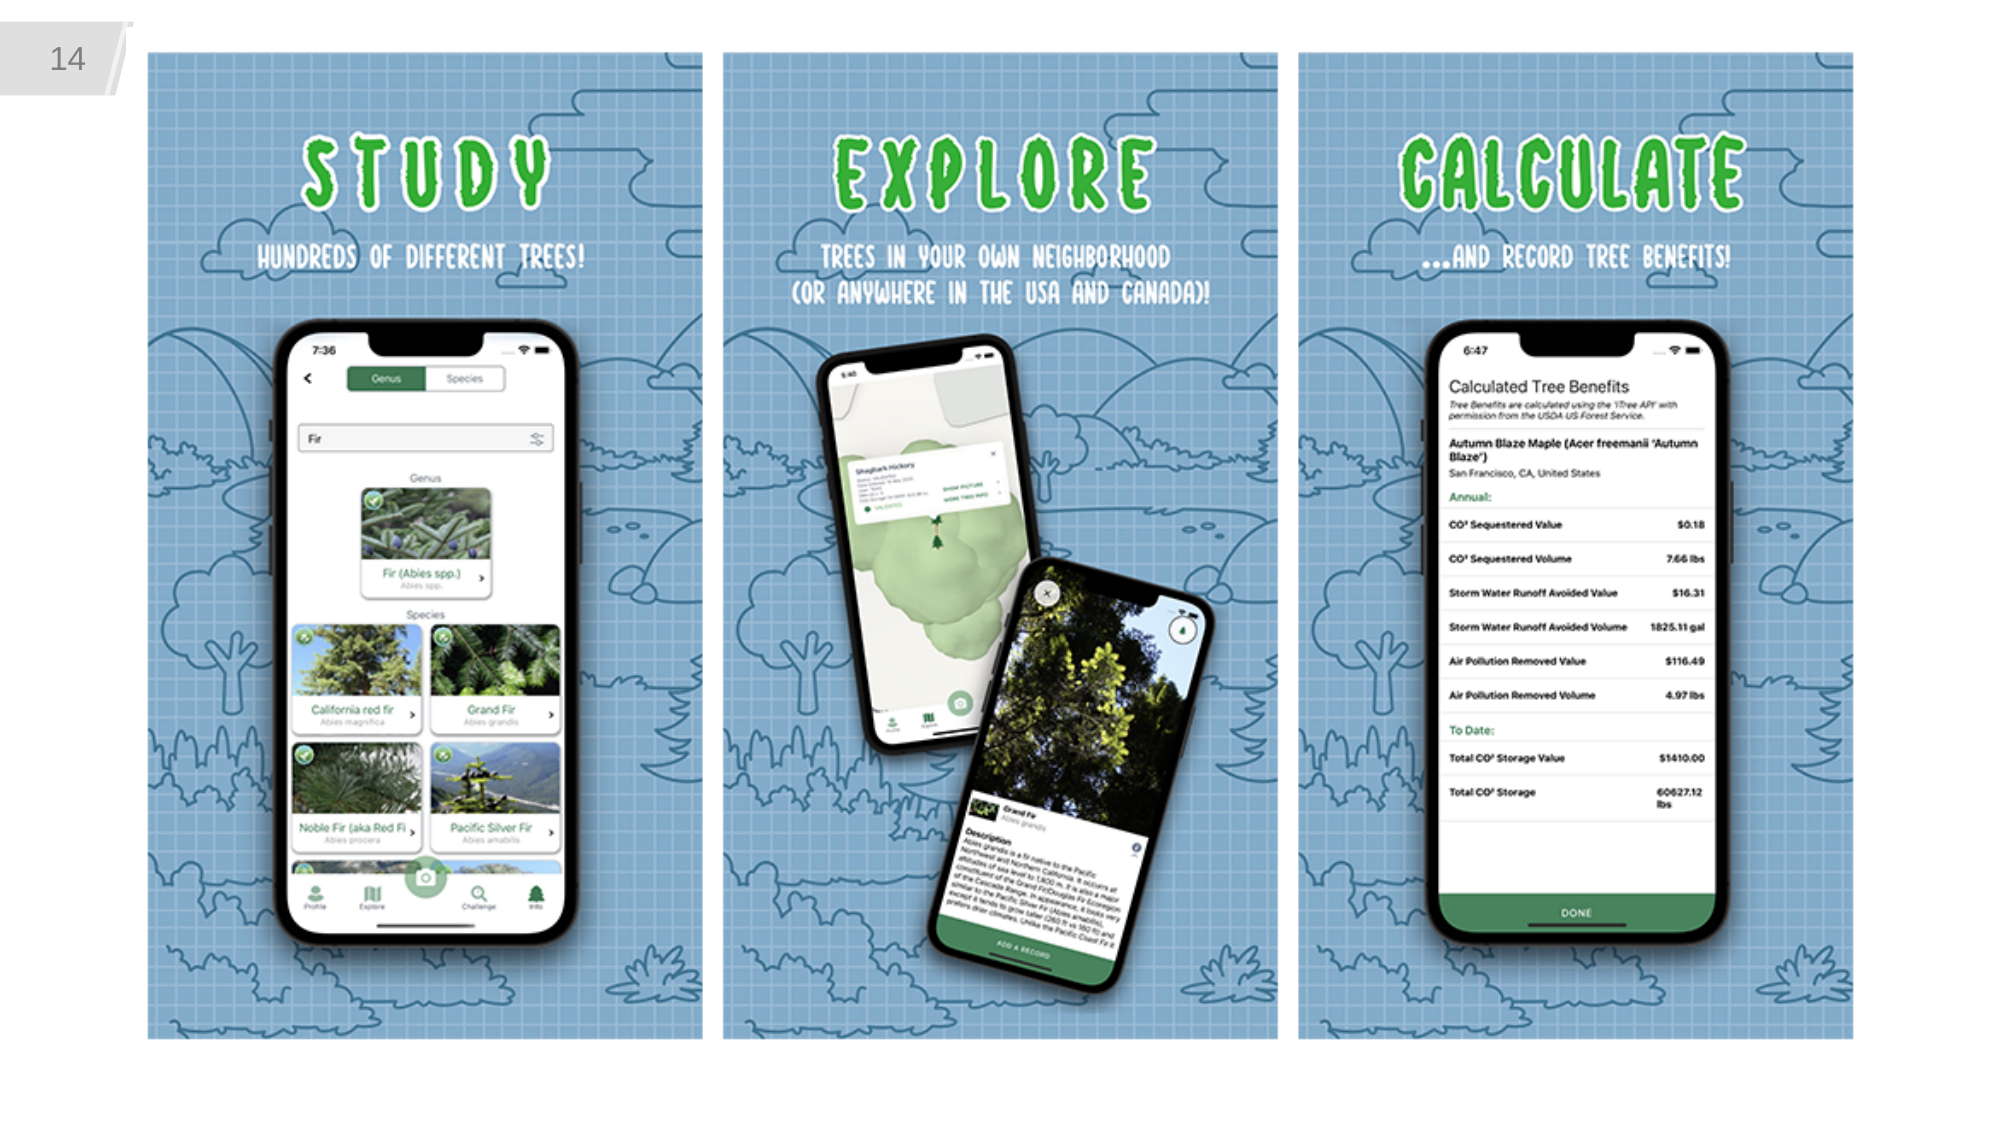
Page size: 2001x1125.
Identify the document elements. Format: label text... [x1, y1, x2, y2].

slide_number ‹#› [34, 27, 124, 88]
picture [126, 27, 1874, 1060]
